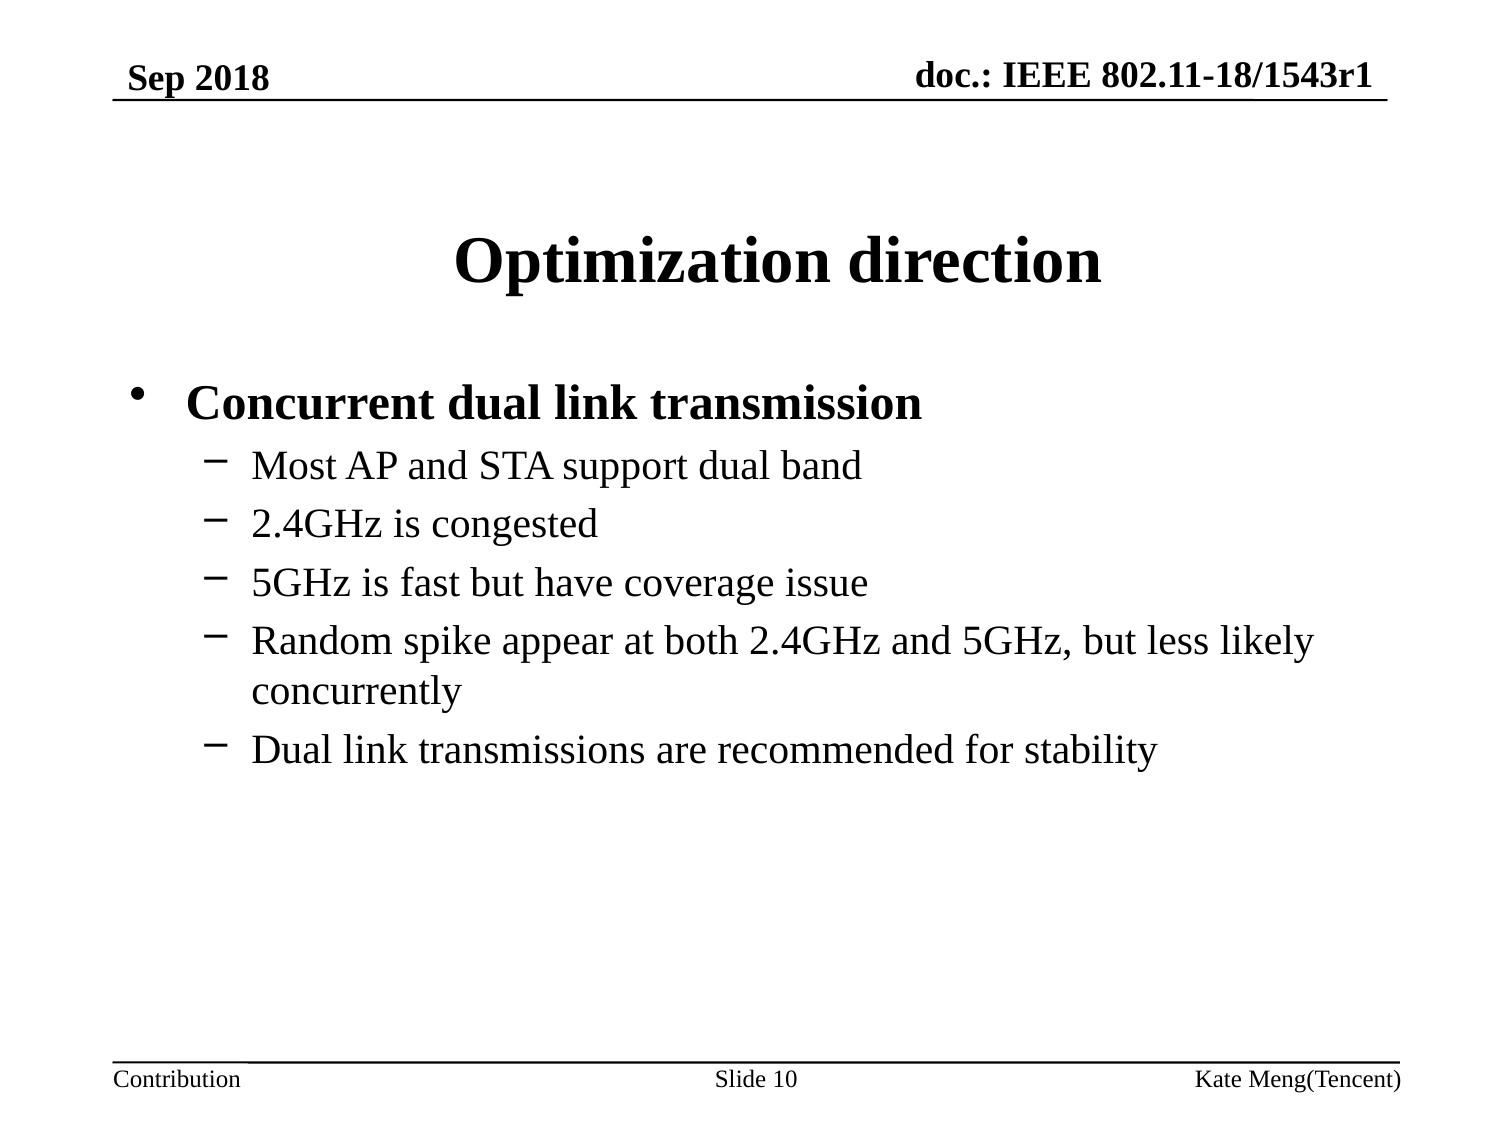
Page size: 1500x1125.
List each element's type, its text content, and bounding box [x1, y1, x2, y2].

slide_number Slide 10 [712, 1061, 800, 1093]
footer Kate Meng(Tencent) [949, 1061, 1402, 1093]
title Optimization direction [99, 195, 1458, 315]
list Concurrent dual link transmission Most AP and STA support dual band 2.4GHz is congested 5GHz is fast but have coverage issue Random spike appear at both 2.4GHz and 5GHz, but less likely concurrently Dual link transmissions are recommended for stability [114, 361, 1376, 848]
